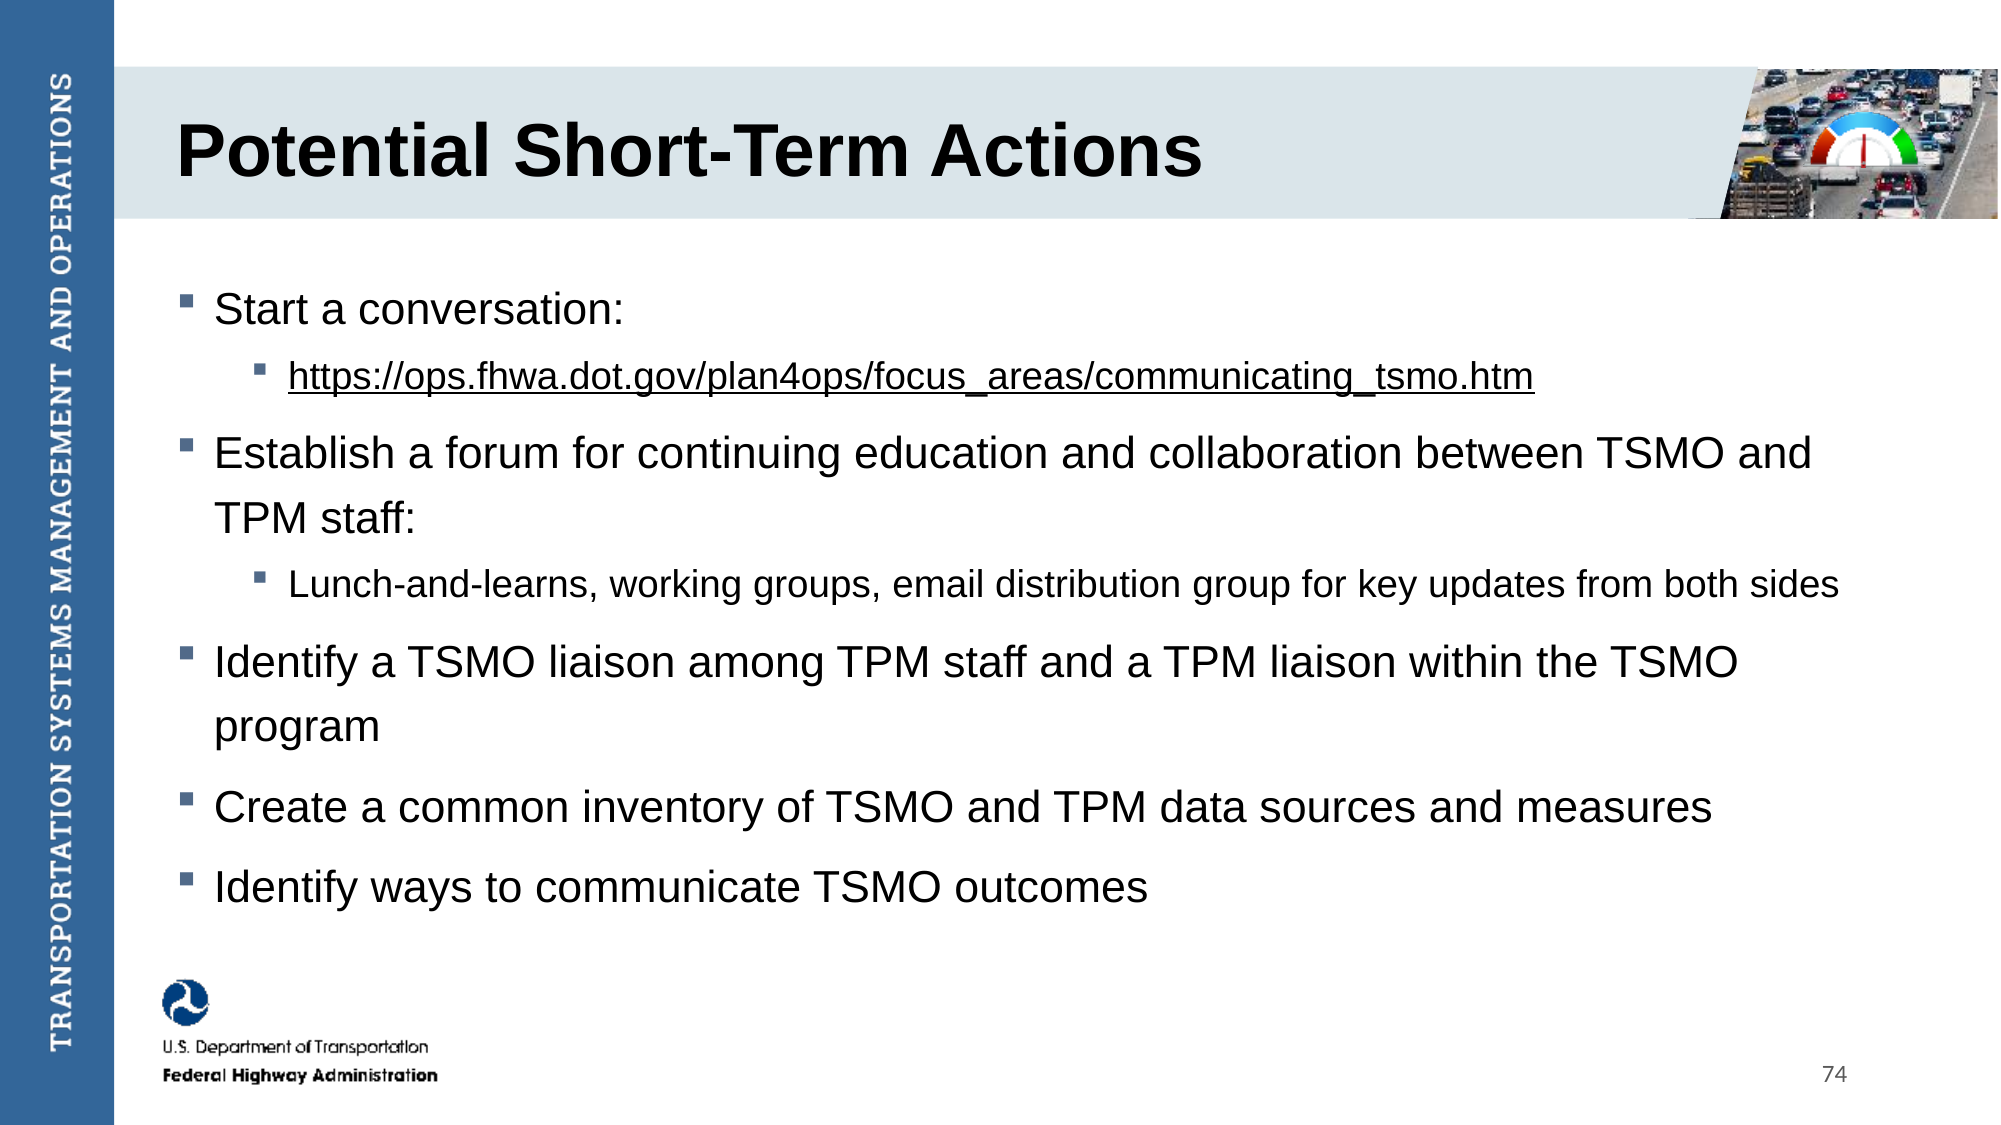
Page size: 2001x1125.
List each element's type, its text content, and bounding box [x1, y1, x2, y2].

title Potential Short-Term Actions [161, 104, 1638, 188]
list Start a conversation: https://ops.fhwa.dot.gov/plan4ops/focus_areas/communicating_tsmo.htm Establish a forum for continuing education and collaboration between TSMO and TPM staff: Lunch-and-learns, working groups, email distribution group for key updates from both sides Identify a TSMO liaison among TPM staff and a TPM liaison within the TSMO program Create a common inventory of TSMO and TPM data sources and measures Identify ways to communicate TSMO outcomes [161, 261, 1863, 976]
picture [46, 64, 108, 1061]
picture [161, 977, 439, 1088]
picture [1721, 69, 1998, 219]
slide_number 74 [1412, 1042, 1863, 1103]
